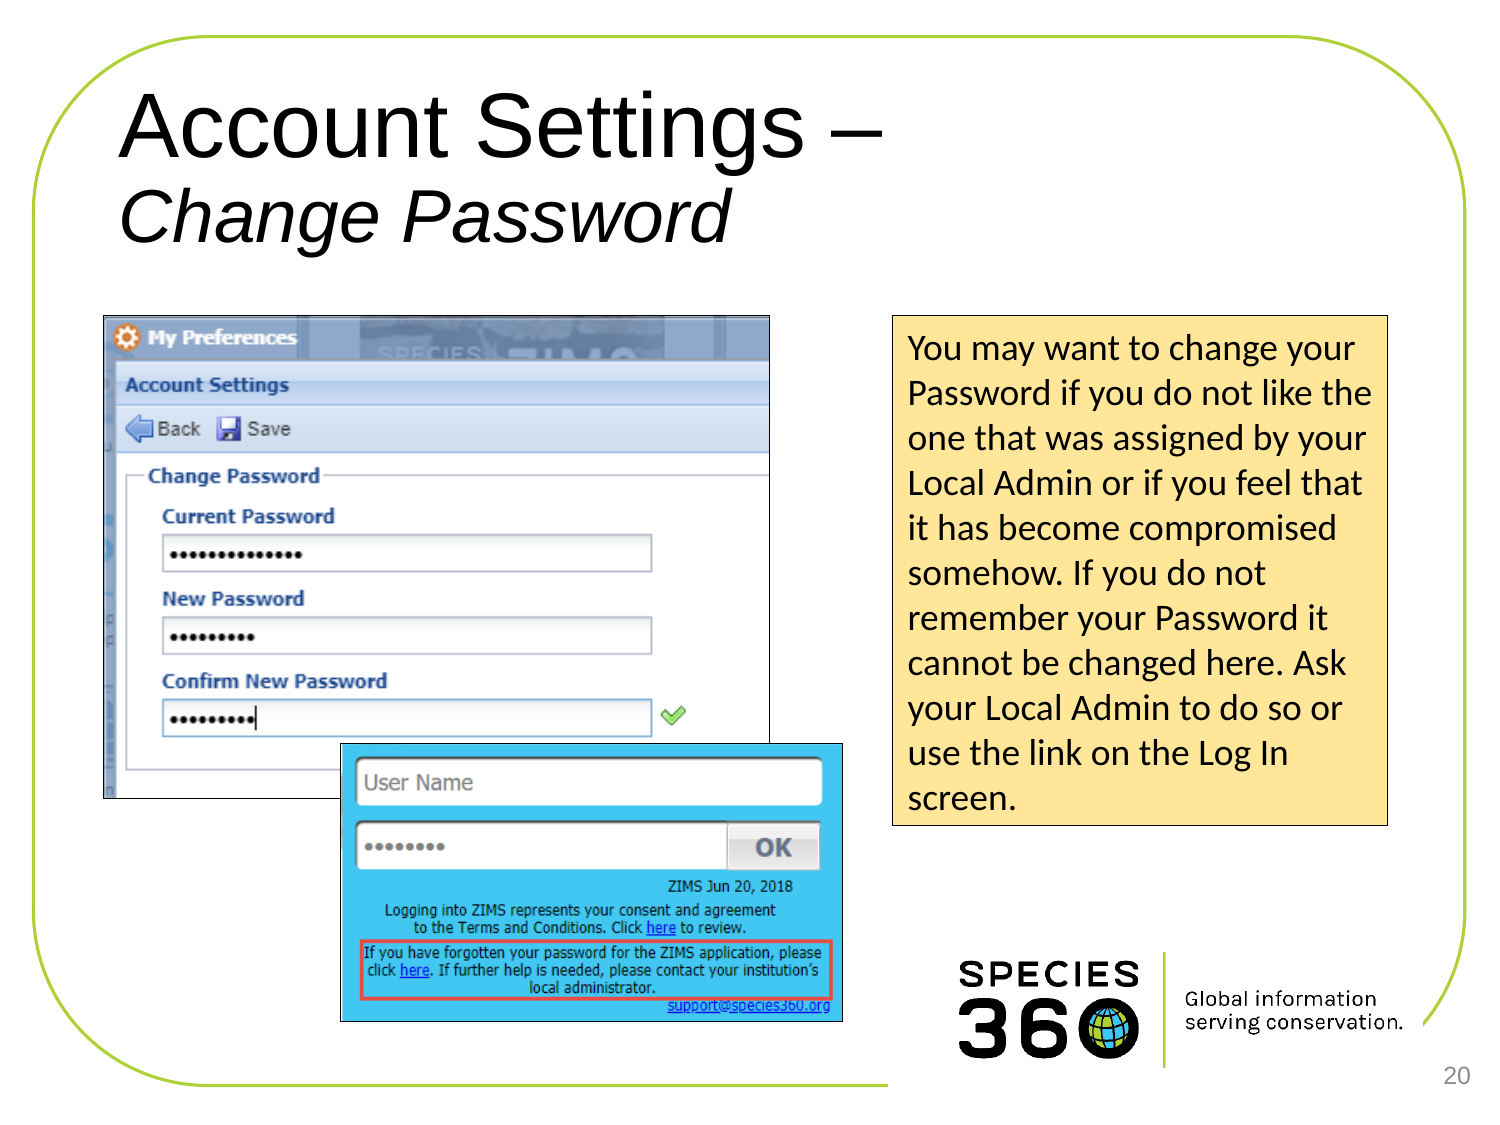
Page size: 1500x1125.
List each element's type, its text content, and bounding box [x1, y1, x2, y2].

text_box You may want to change your Password if you do not like the one that was assigned by your Local Admin or if you feel that it has become compromised somehow. If you do not remember your Password it cannot be changed here. Ask your Local Admin to do so or use the link on the Log In screen. [892, 315, 1388, 826]
title Account Settings – Change Password [103, 59, 1397, 278]
picture [103, 315, 843, 1022]
slide_number 20 [1148, 1044, 1487, 1105]
picture [954, 944, 1407, 1075]
